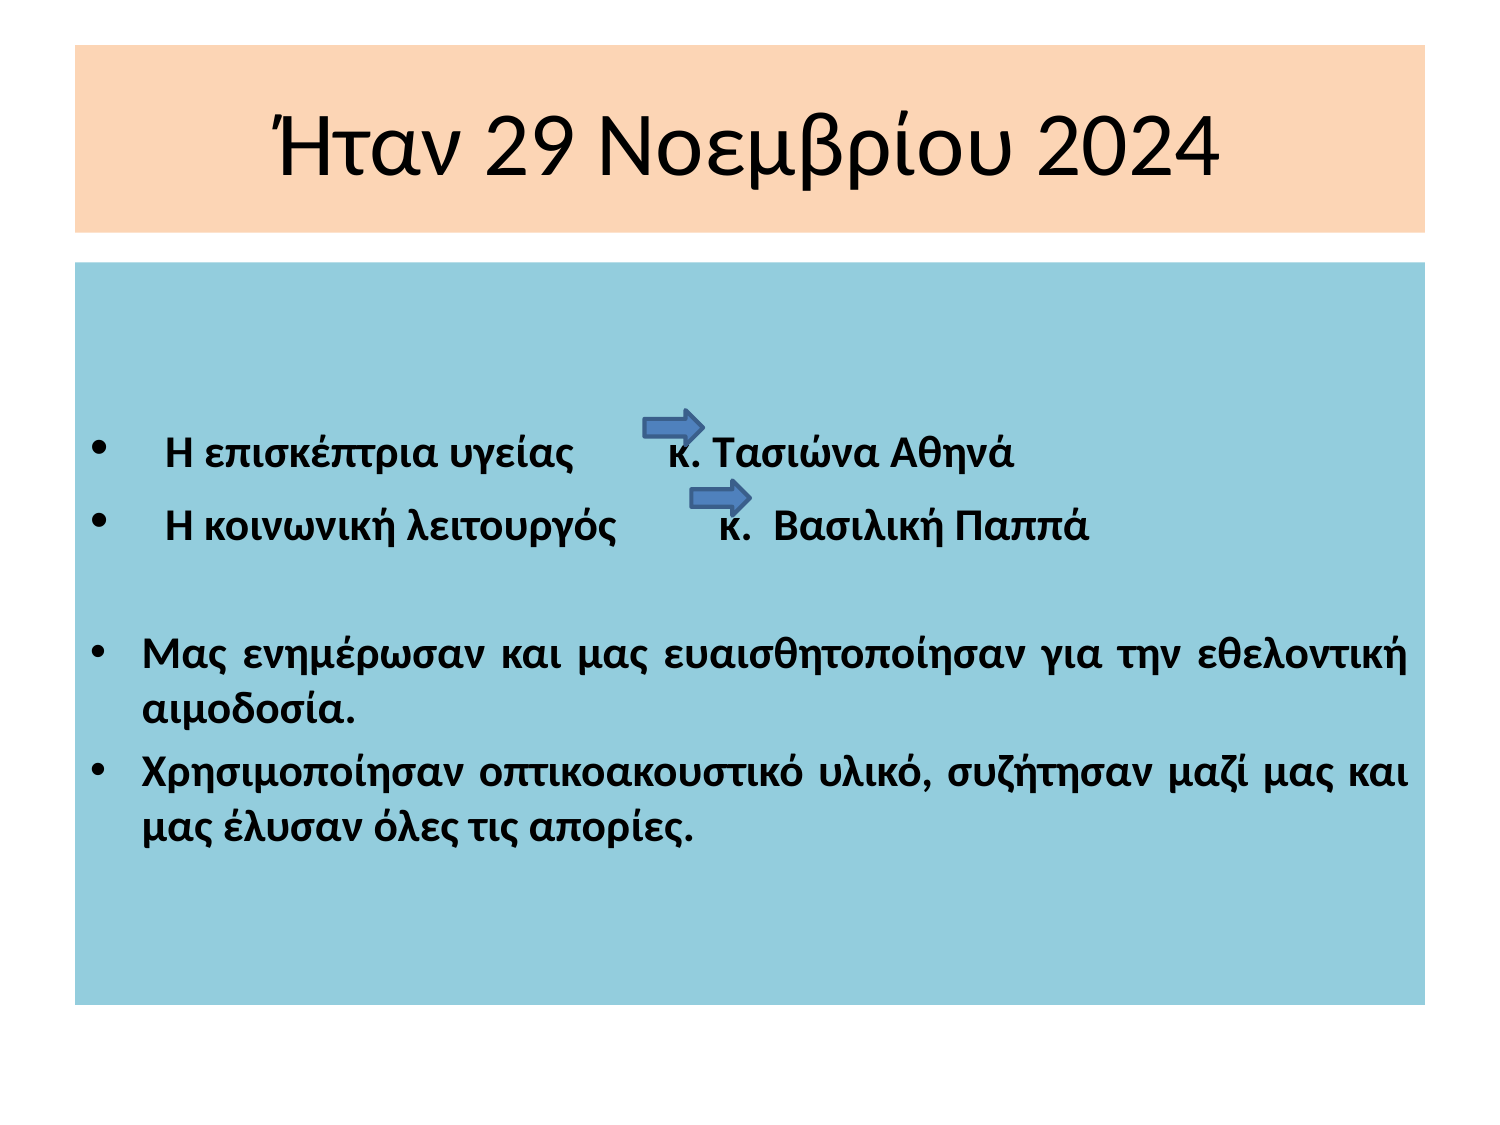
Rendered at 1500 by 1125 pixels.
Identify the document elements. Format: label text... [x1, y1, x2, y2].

text_box [642, 408, 706, 448]
list Η επισκέπτρια υγείας κ. Τασιώνα Αθηνά Η κοινωνική λειτουργός κ. Βασιλική Παππά Μας ενημέρωσαν και μας ευαισθητοποίησαν για την εθελοντική αιμοδοσία. Χρησιμοποίησαν οπτικοακουστικό υλικό, συζήτησαν μαζί μας και μας έλυσαν όλες τις απορίες. [75, 262, 1425, 1005]
text_box [689, 478, 753, 518]
title Ήταν 29 Νοεμβρίου 2024 [75, 45, 1425, 233]
